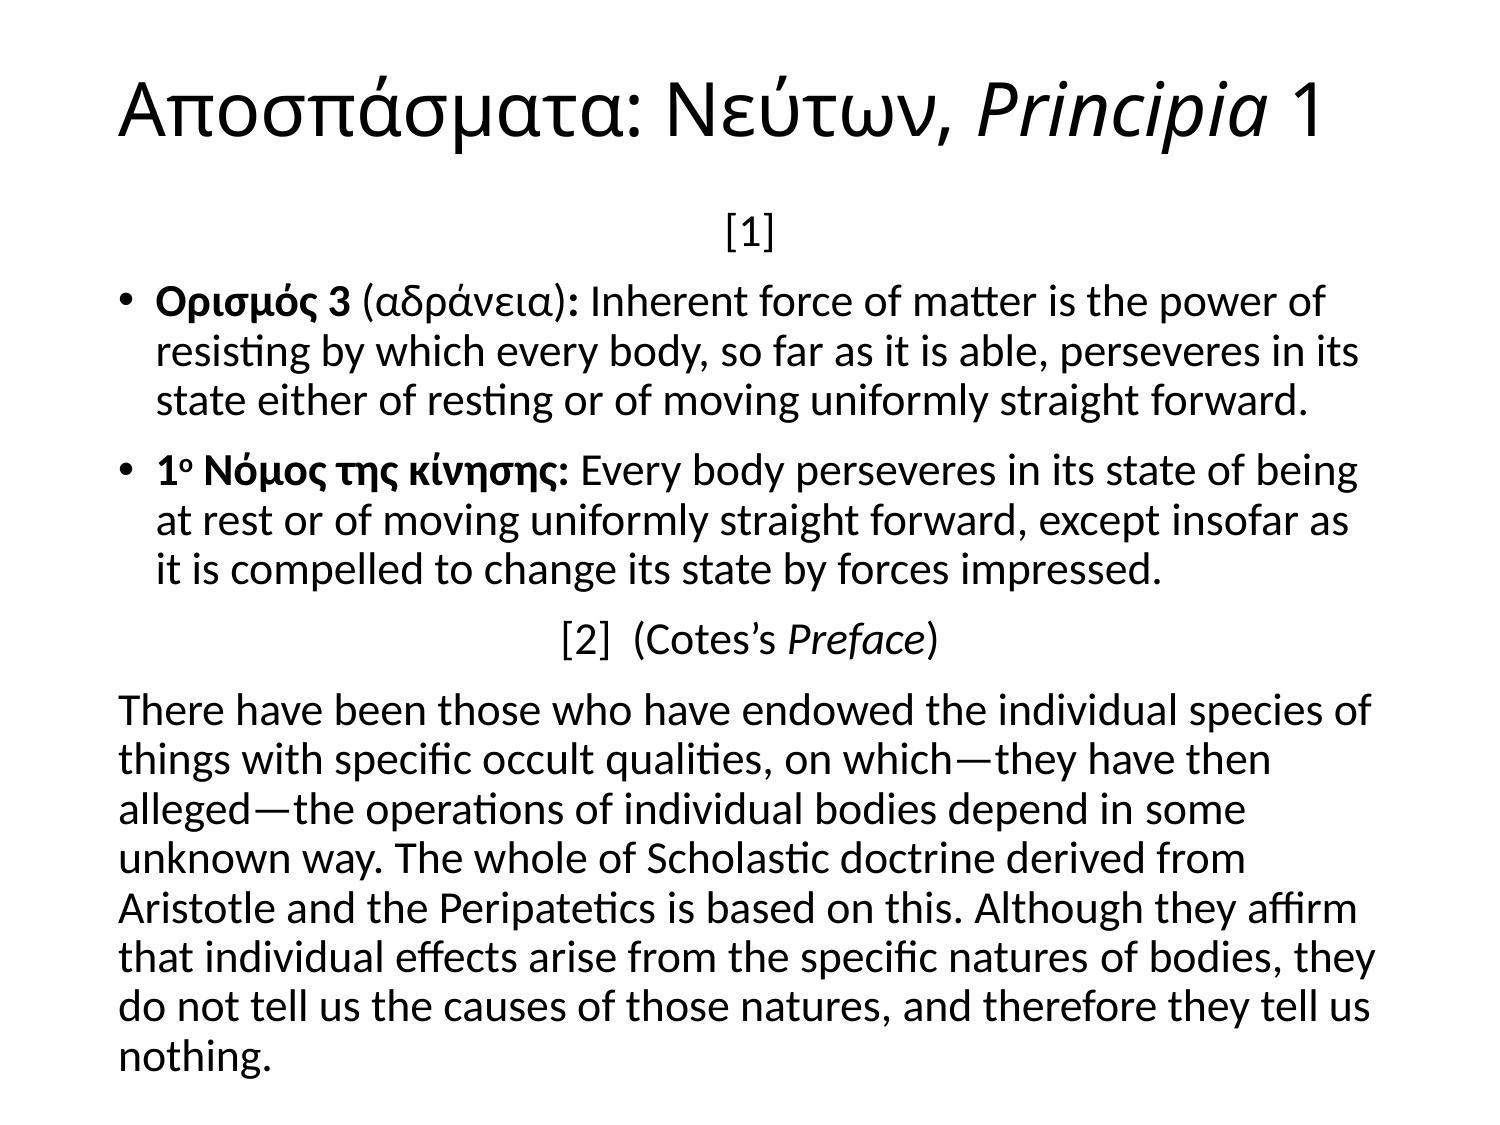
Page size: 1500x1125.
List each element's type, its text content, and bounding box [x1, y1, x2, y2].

list [1] Oρισμός 3 (αδράνεια): Inherent force of matter is the power of resisting by which every body, so far as it is able, perseveres in its state either of resting or of moving uniformly straight forward. 1ο Νόμος της κίνησης: Every body perseveres in its state of being at rest or of moving uniformly straight forward, except insofar as it is compelled to change its state by forces impressed. [2] (Cotes’s Preface) There have been those who have endowed the individual species of things with specific occult qualities, on which—they have then alleged—the operations of individual bodies depend in some unknown way. The whole of Scholastic doctrine derived from Aristotle and the Peripatetics is based on this. Although they affirm that individual effects arise from the specific natures of bodies, they do not tell us the causes of those natures, and therefore they tell us nothing. [103, 199, 1397, 1080]
title Αποσπάσματα: Νεύτων, Principia 1 [103, 59, 1397, 164]
